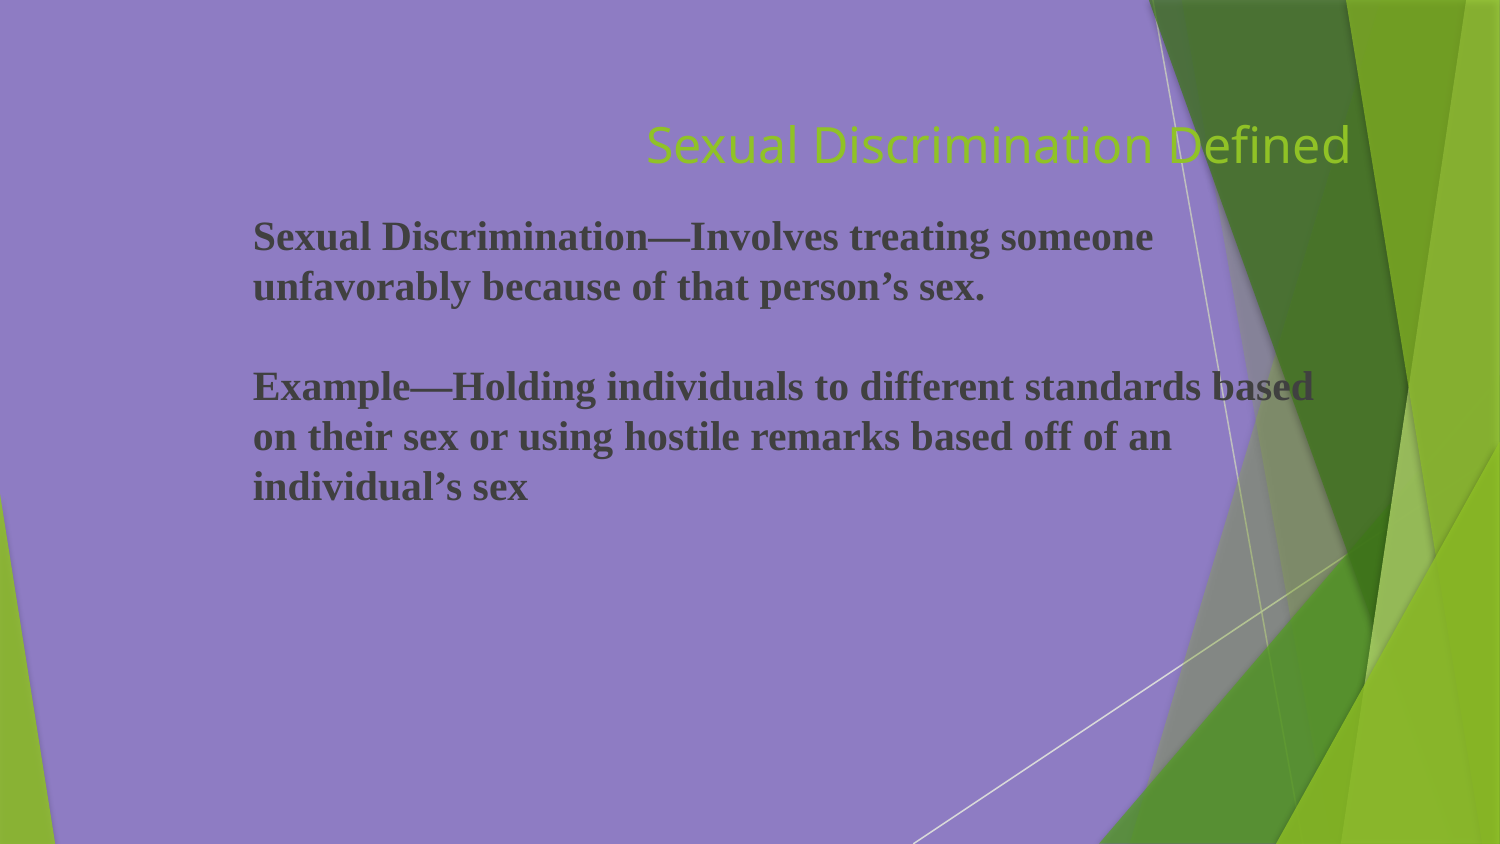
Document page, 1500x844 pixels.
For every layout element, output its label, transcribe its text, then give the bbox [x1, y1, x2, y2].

title Sexual Discrimination Defined [175, 98, 1368, 194]
list Sexual Discrimination—Involves treating someone unfavorably because of that person’s sex. Example—Holding individuals to different standards based on their sex or using hostile remarks based off of an individual’s sex [213, 193, 1368, 744]
